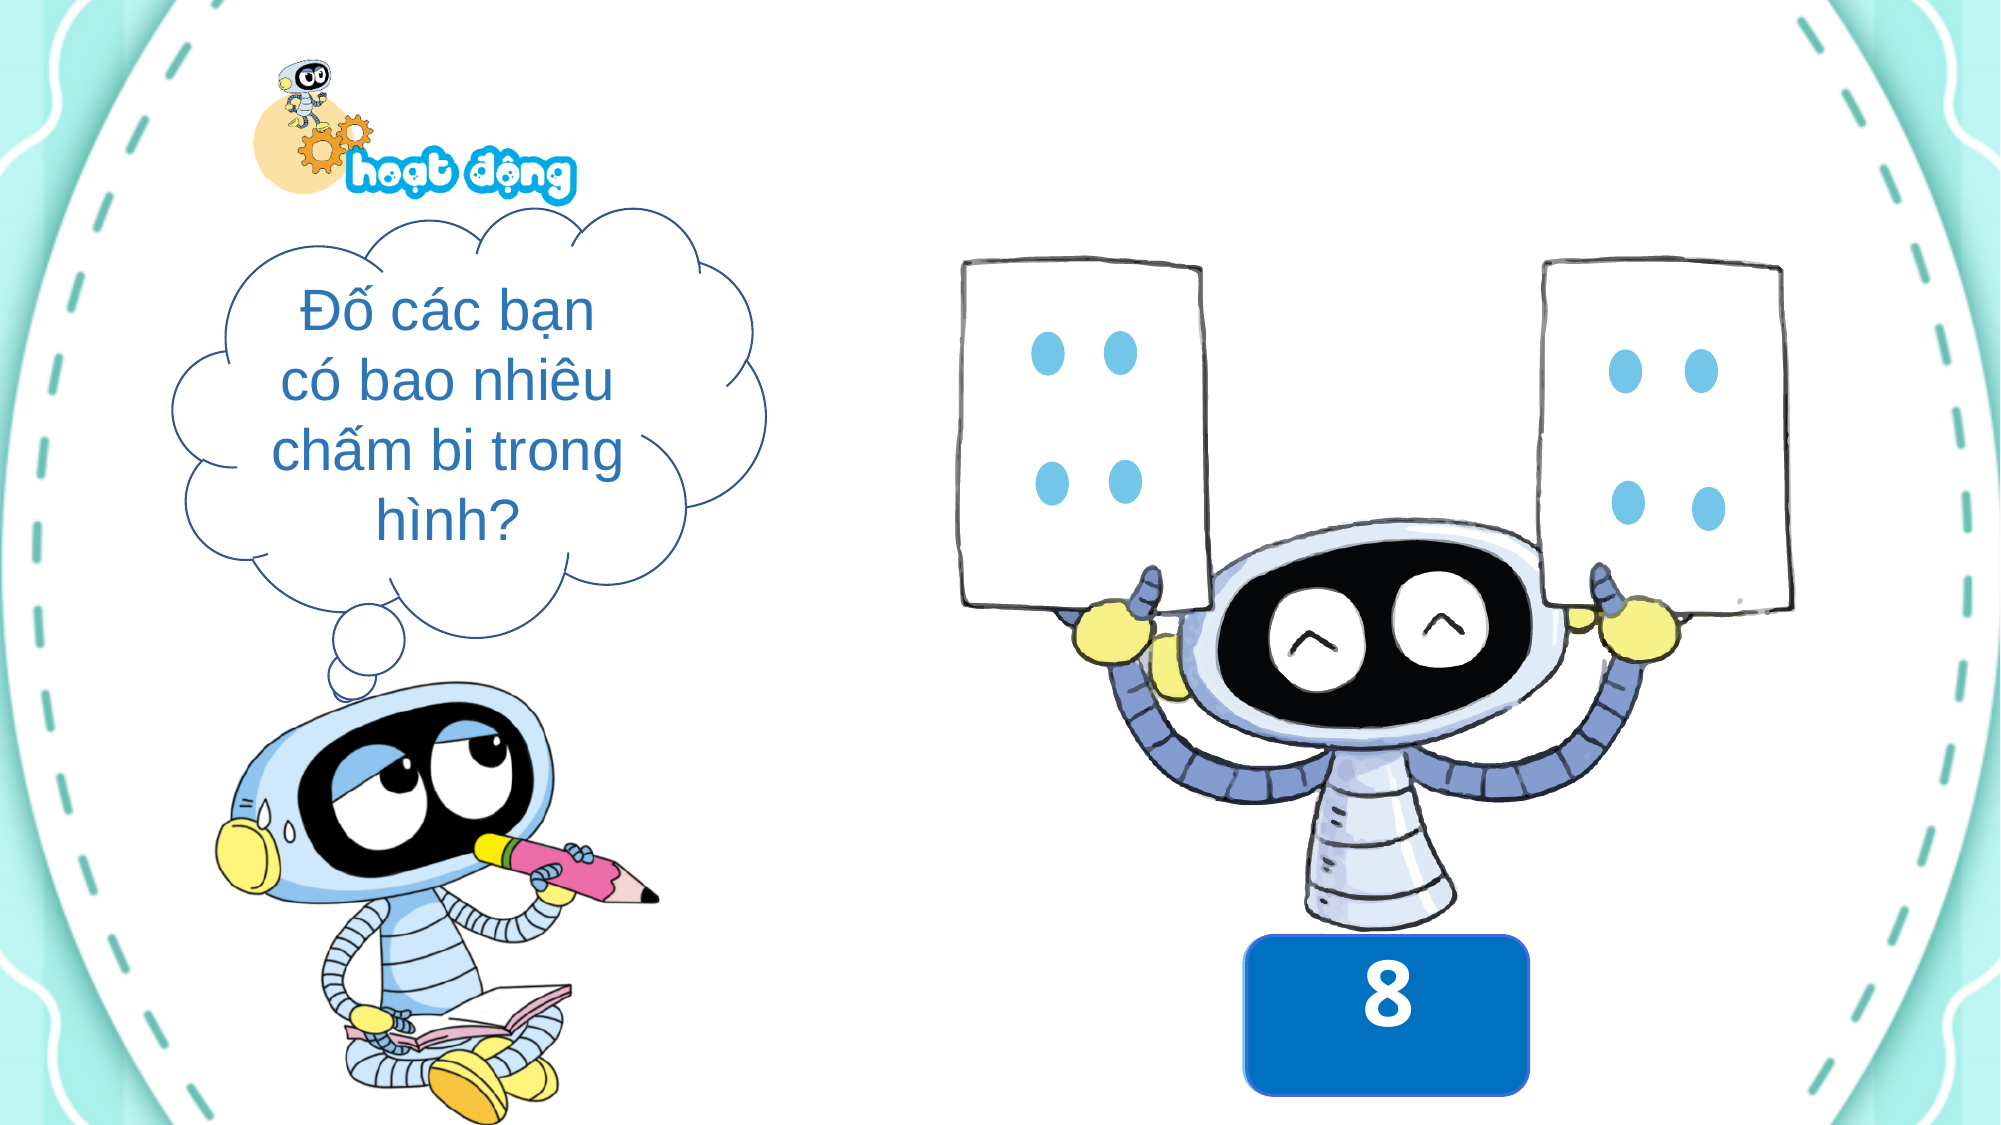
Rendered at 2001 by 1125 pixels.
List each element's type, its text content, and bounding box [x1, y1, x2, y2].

picture [0, 0, 2001, 1125]
text_box Đố các bạn có bao nhiêu chấm bi trong hình? [171, 207, 767, 679]
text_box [1246, 935, 1529, 1096]
